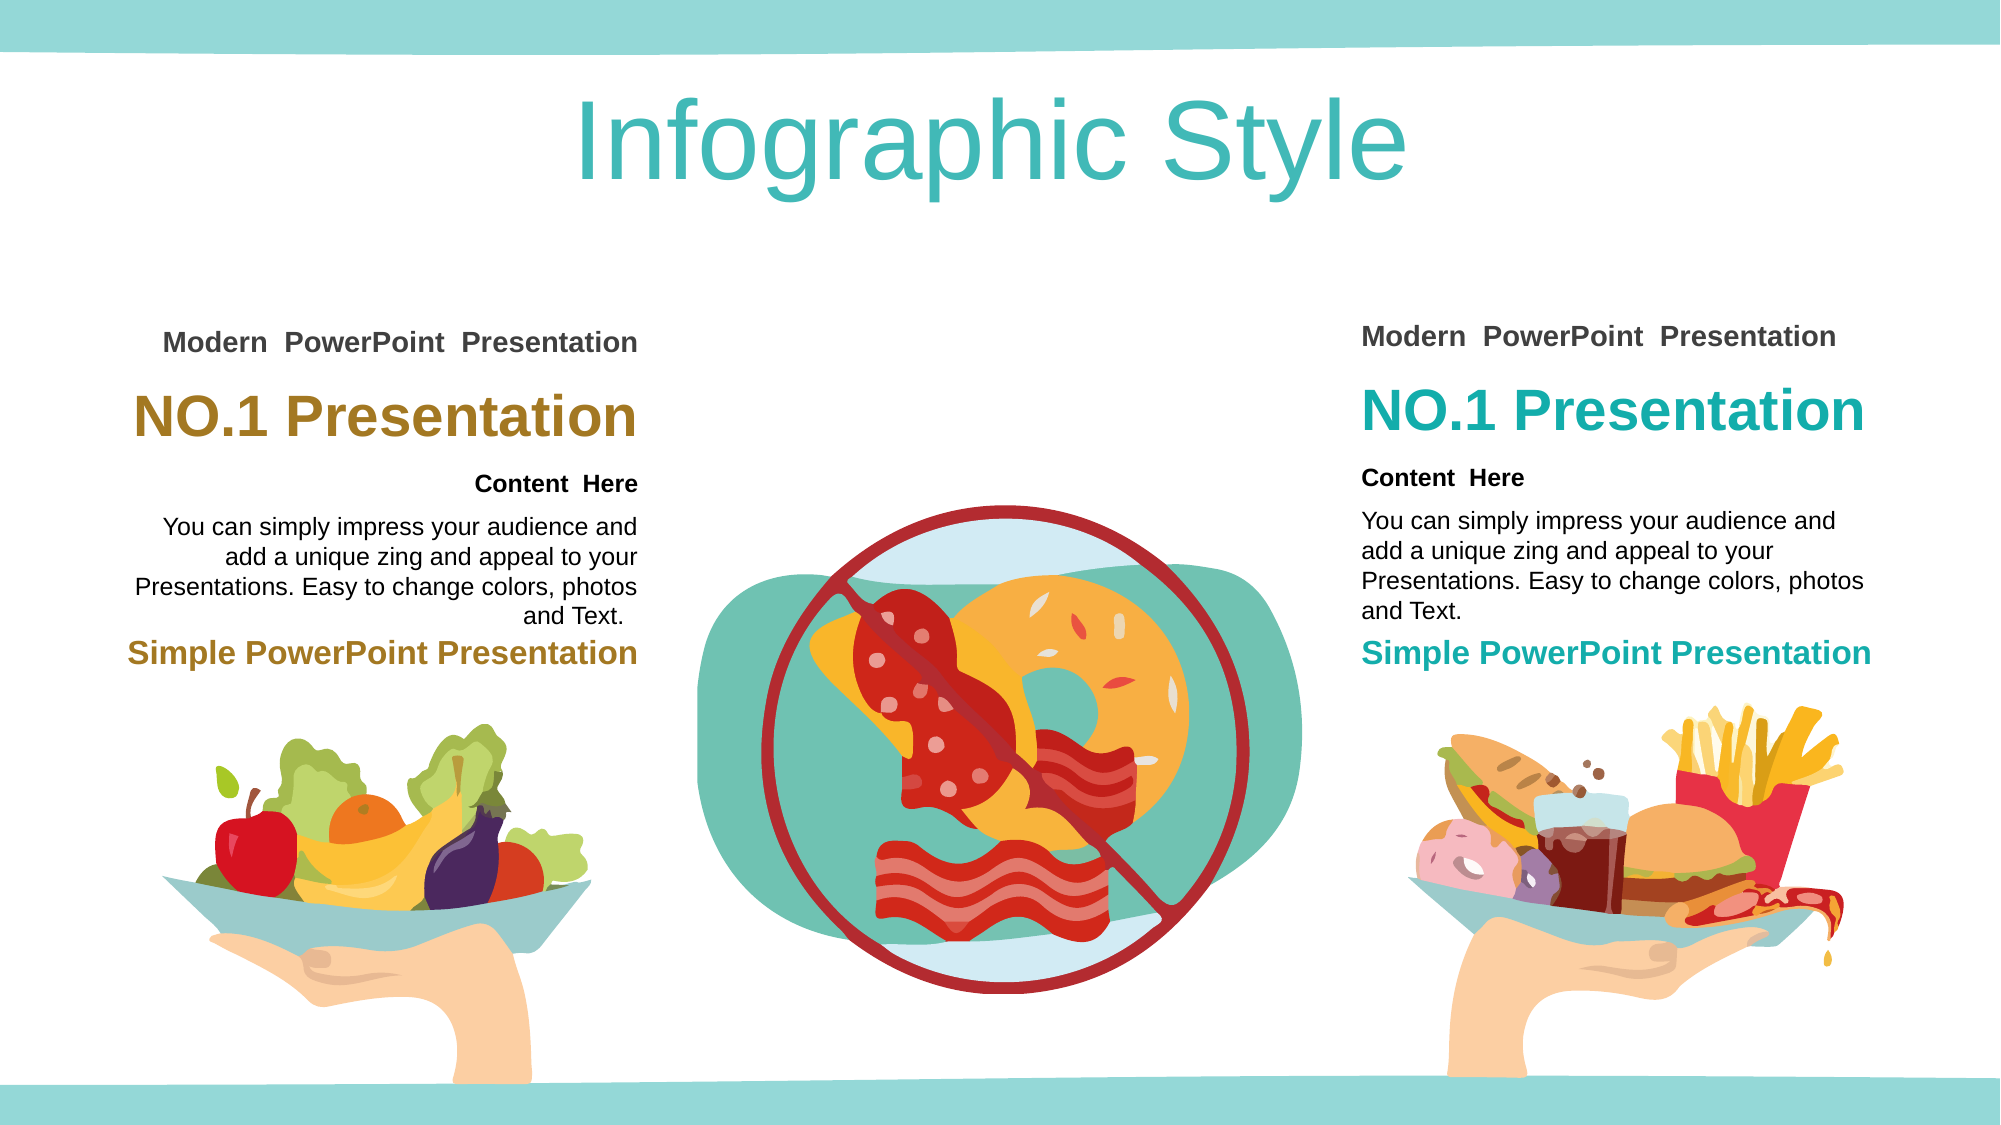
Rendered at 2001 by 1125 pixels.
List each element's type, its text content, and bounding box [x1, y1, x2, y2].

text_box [100, 459, 654, 609]
picture [161, 724, 592, 1085]
text_box Simple PowerPoint Presentation [1346, 623, 1900, 679]
text_box Modern PowerPoint Presentation [1346, 310, 1900, 360]
picture [697, 505, 1303, 994]
text_box NO.1 Presentation [100, 370, 654, 455]
text_box Modern PowerPoint Presentation [100, 315, 654, 366]
text_box Simple PowerPoint Presentation [100, 623, 654, 679]
picture [1408, 701, 1844, 1079]
text_box NO.1 Presentation [1346, 364, 1900, 450]
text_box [1346, 454, 1900, 604]
list Infographic Style [42, 83, 1941, 203]
